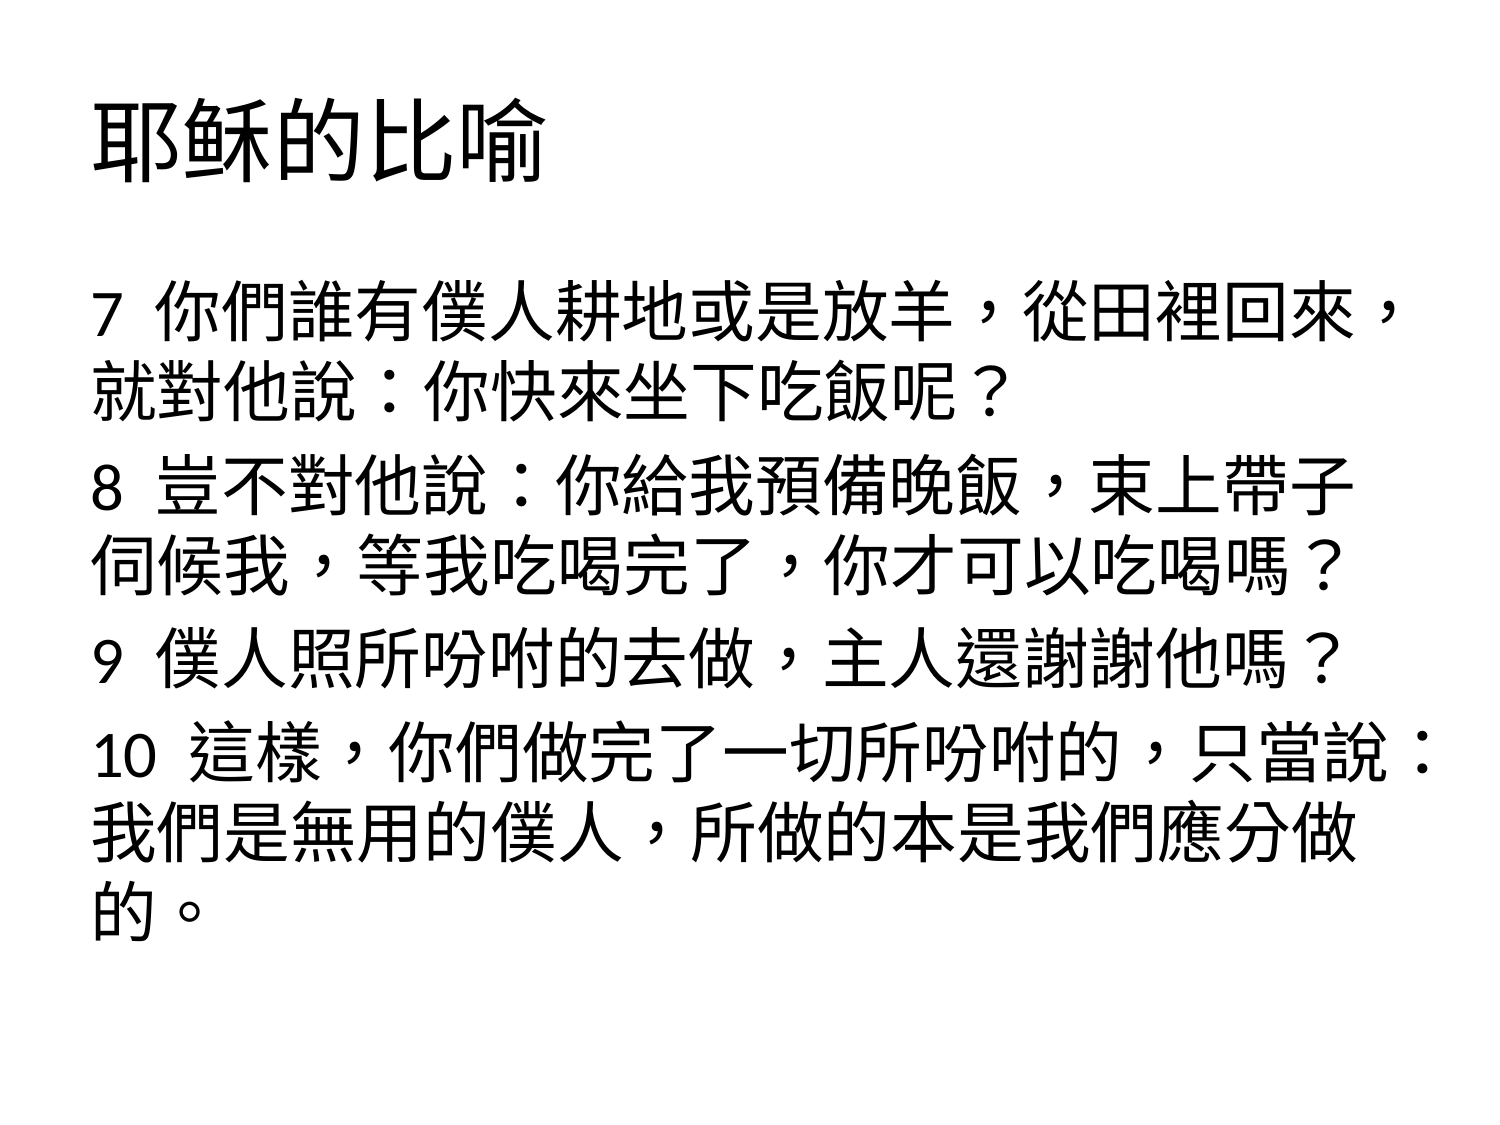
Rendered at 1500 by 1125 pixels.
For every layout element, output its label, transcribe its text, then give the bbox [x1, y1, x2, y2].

list 7 你們誰有僕人耕地或是放羊，從田裡回來，就對他說：你快來坐下吃飯呢？ 8 豈不對他說：你給我預備晚飯，束上帶子伺候我，等我吃喝完了，你才可以吃喝嗎？ 9 僕人照所吩咐的去做，主人還謝謝他嗎？ 10 這樣，你們做完了一切所吩咐的，只當說：我們是無用的僕人，所做的本是我們應分做的。 [75, 262, 1425, 1005]
title 耶稣的比喻 [75, 45, 1425, 233]
